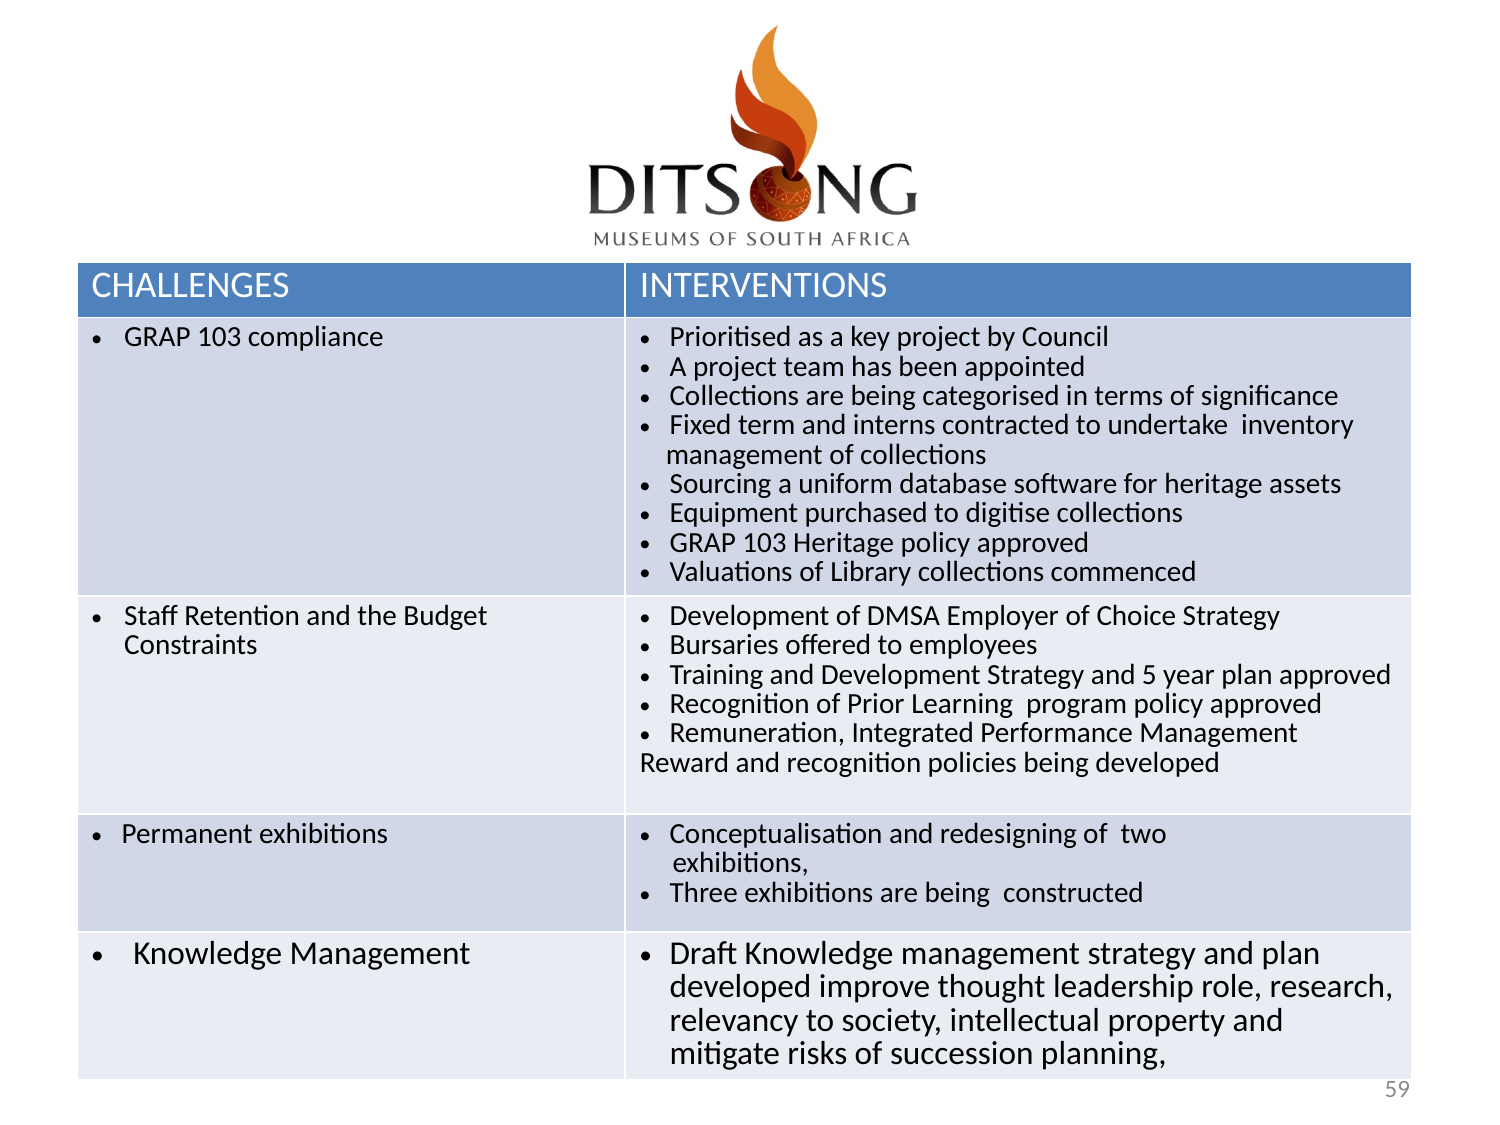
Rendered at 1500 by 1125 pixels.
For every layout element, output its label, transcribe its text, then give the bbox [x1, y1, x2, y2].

table_header INTERVENTIONS [626, 263, 1411, 317]
slide_number Agency of Department of Arts & Culture 59 [962, 1042, 1425, 1103]
table_cell Conceptualisation and redesigning of two exhibitions, Three exhibitions are being constructed [626, 815, 1411, 931]
picture [584, 7, 922, 253]
table_cell Prioritised as a key project by Council A project team has been appointed Collections are being categorised in terms of significance Fixed term and interns contracted to undertake inventory management of collections Sourcing a uniform database software for heritage assets Equipment purchased to digitise collections GRAP 103 Heritage policy approved Valuations of Library collections commenced [626, 318, 1411, 595]
table_cell Staff Retention and the Budget Constraints [78, 597, 624, 813]
table_cell Knowledge Management [78, 933, 624, 1079]
table_cell Permanent exhibitions [78, 815, 624, 931]
table_cell Development of DMSA Employer of Choice Strategy Bursaries offered to employees Training and Development Strategy and 5 year plan approved Recognition of Prior Learning program policy approved Remuneration, Integrated Performance Management Reward and recognition policies being developed [626, 597, 1411, 813]
table_cell GRAP 103 compliance [78, 318, 624, 595]
table_header CHALLENGES [78, 263, 624, 317]
table_cell Draft Knowledge management strategy and plan developed improve thought leadership role, research, relevancy to society, intellectual property and mitigate risks of succession planning, [626, 933, 1411, 1079]
